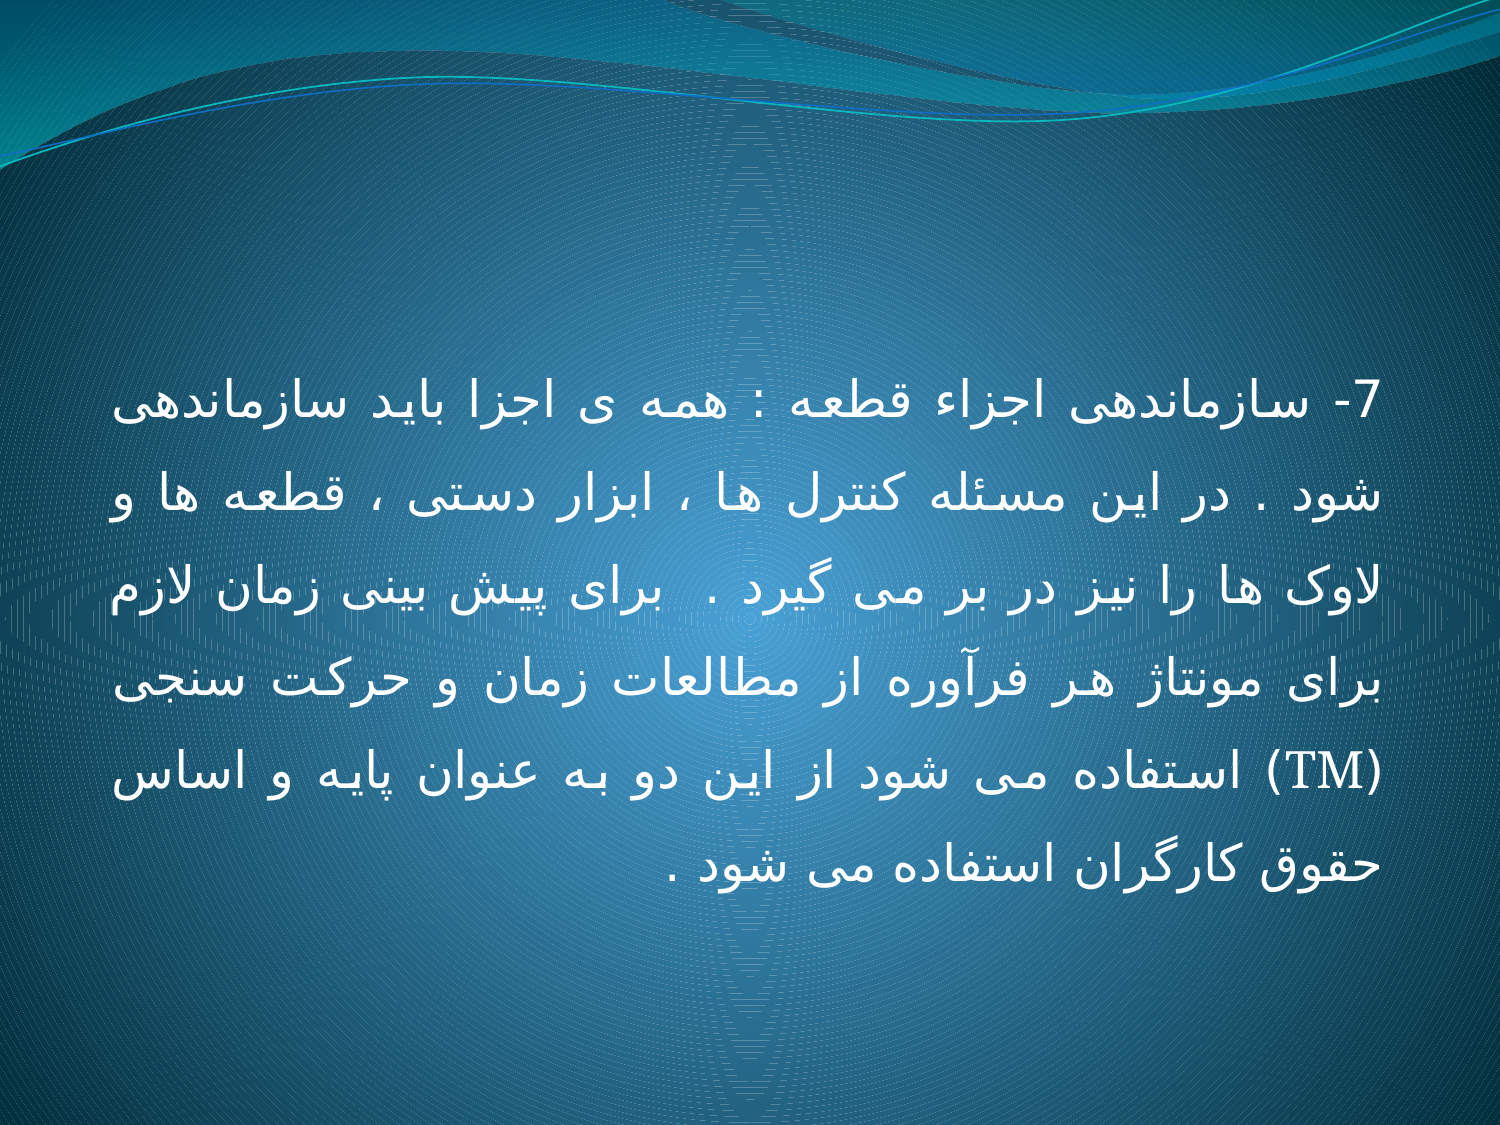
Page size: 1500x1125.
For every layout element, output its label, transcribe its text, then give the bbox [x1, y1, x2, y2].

subtitle 7- سازماندهی اجزاء قطعه : همه ی اجزا باید سازماندهی شود . در این مسئله کنترل ها ، ابزار دستی ، قطعه ها و لاوک ها را نیز در بر می گیرد . برای پیش بینی زمان لازم برای مونتاژ هر فرآوره از مطالعات زمان و حرکت سنجی (TM) استفاده می شود از این دو به عنوان پایه و اساس حقوق کارگران استفاده می شود . [98, 224, 1388, 900]
